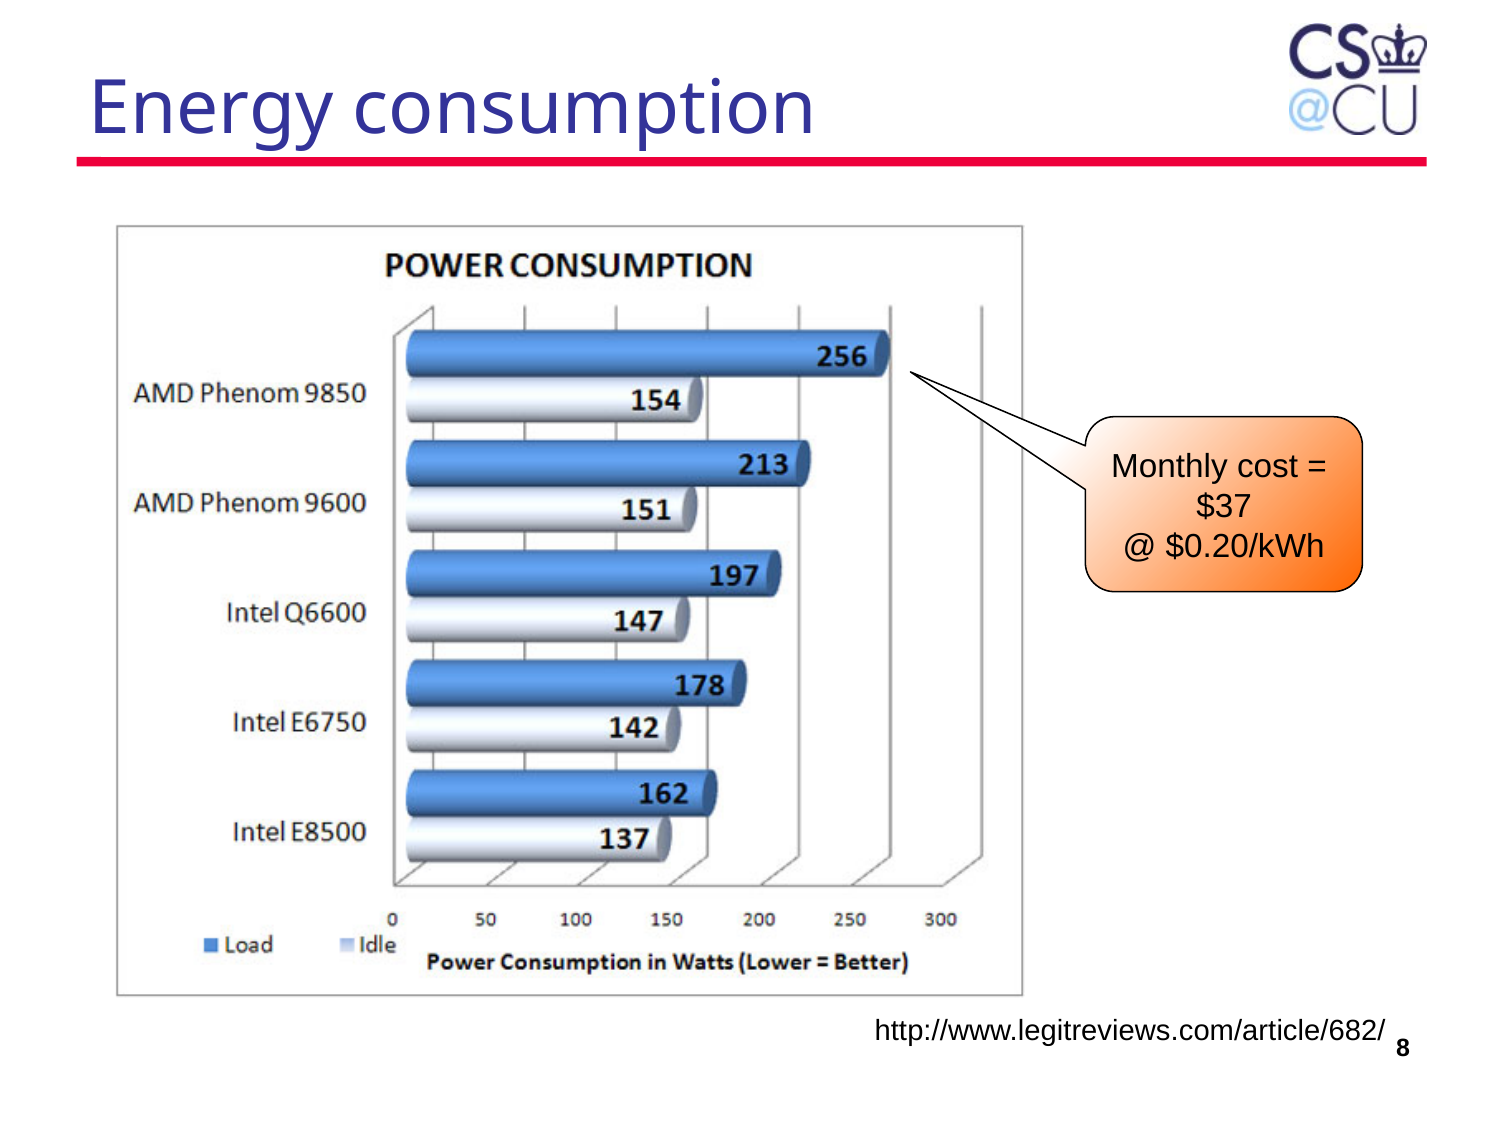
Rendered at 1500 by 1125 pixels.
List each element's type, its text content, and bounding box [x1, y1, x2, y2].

text_box http://www.legitreviews.com/article/682/ [859, 1004, 1402, 1054]
slide_number 8 [1074, 1024, 1426, 1103]
picture [115, 224, 1025, 999]
text_box Monthly cost = $37 @ $0.20/kWh [1029, 416, 1363, 592]
title Energy consumption [73, 25, 1424, 182]
picture [1289, 23, 1427, 135]
